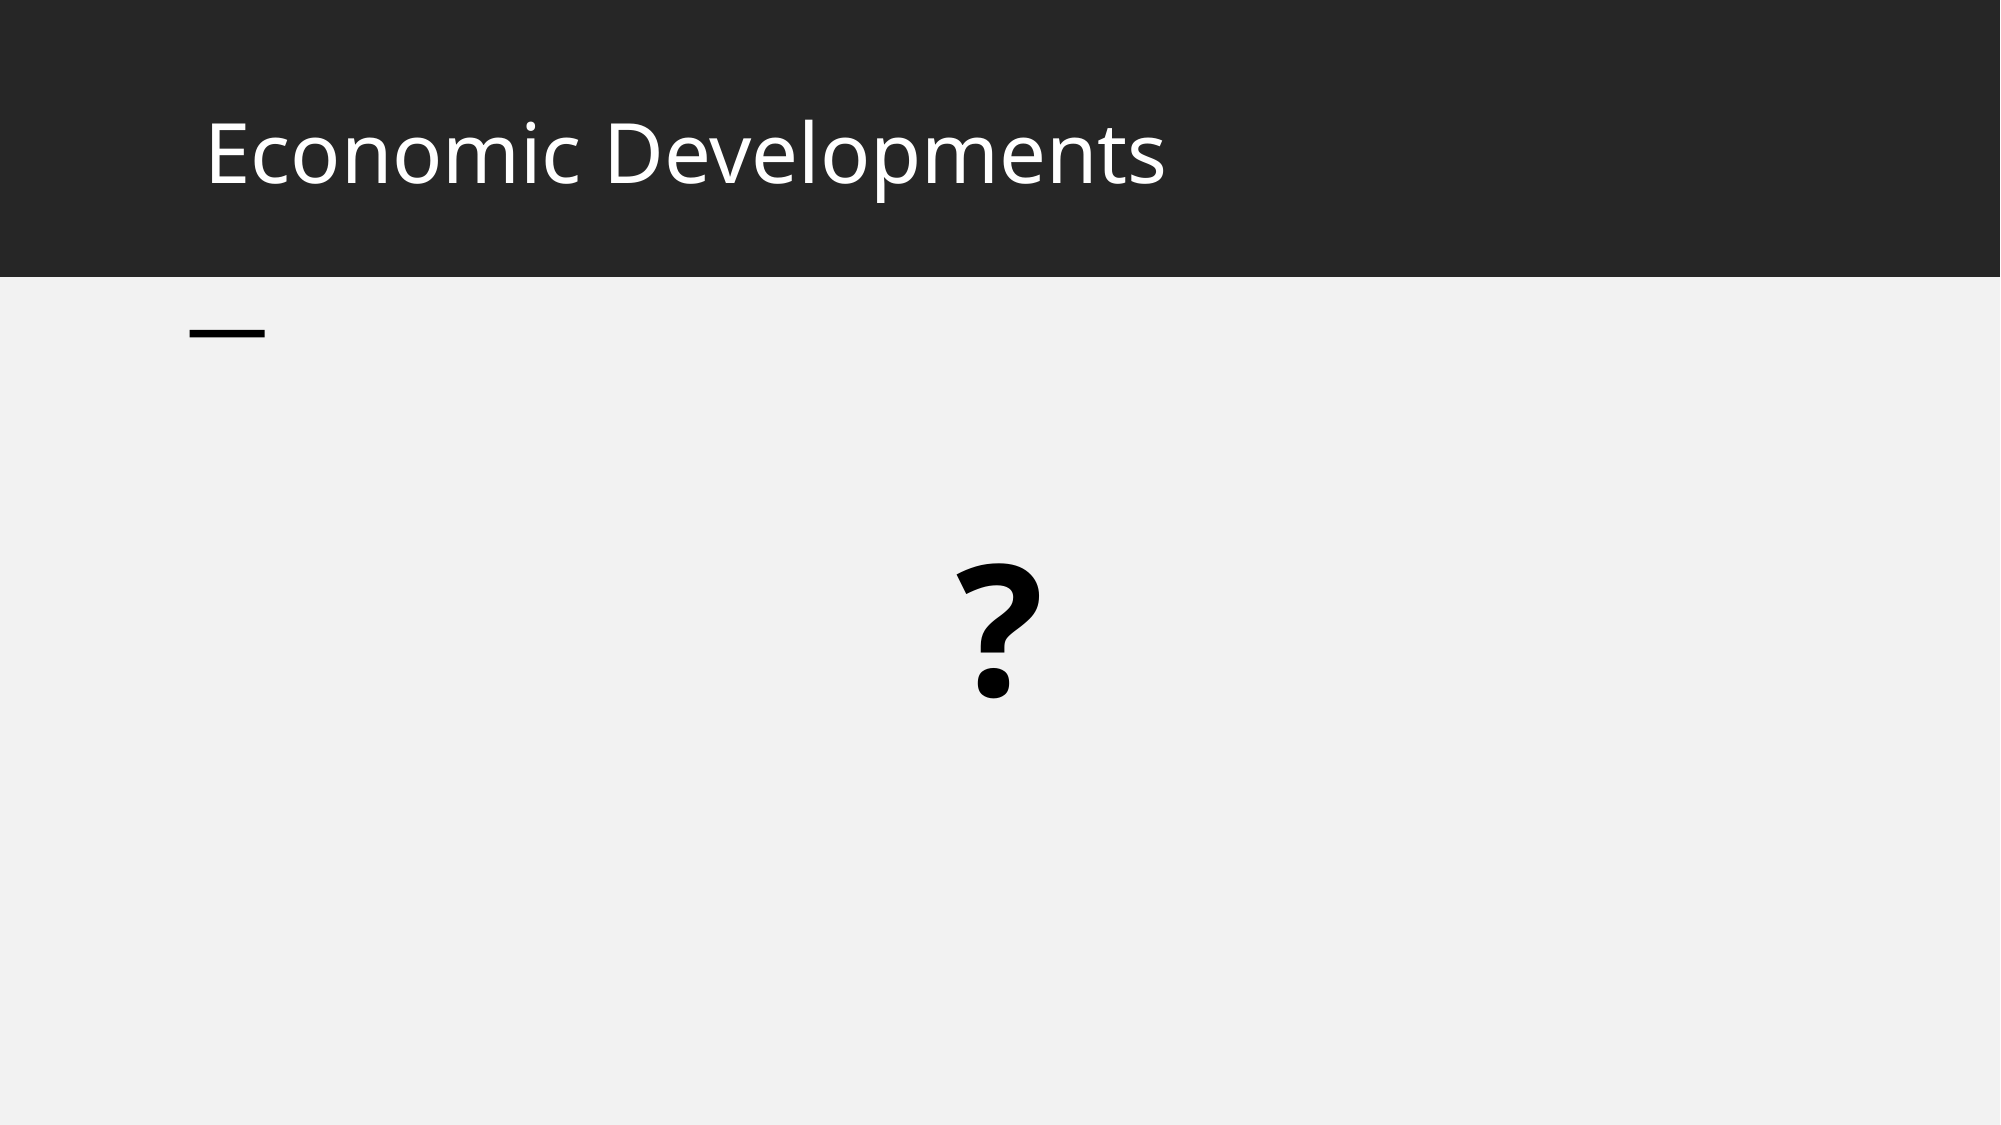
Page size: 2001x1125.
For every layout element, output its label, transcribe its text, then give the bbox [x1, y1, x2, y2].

list ? [189, 530, 1811, 792]
title Economic Developments [189, 104, 1812, 253]
text_box [0, 275, 2000, 1125]
text_box [0, 0, 2000, 275]
text_box [188, 328, 266, 339]
